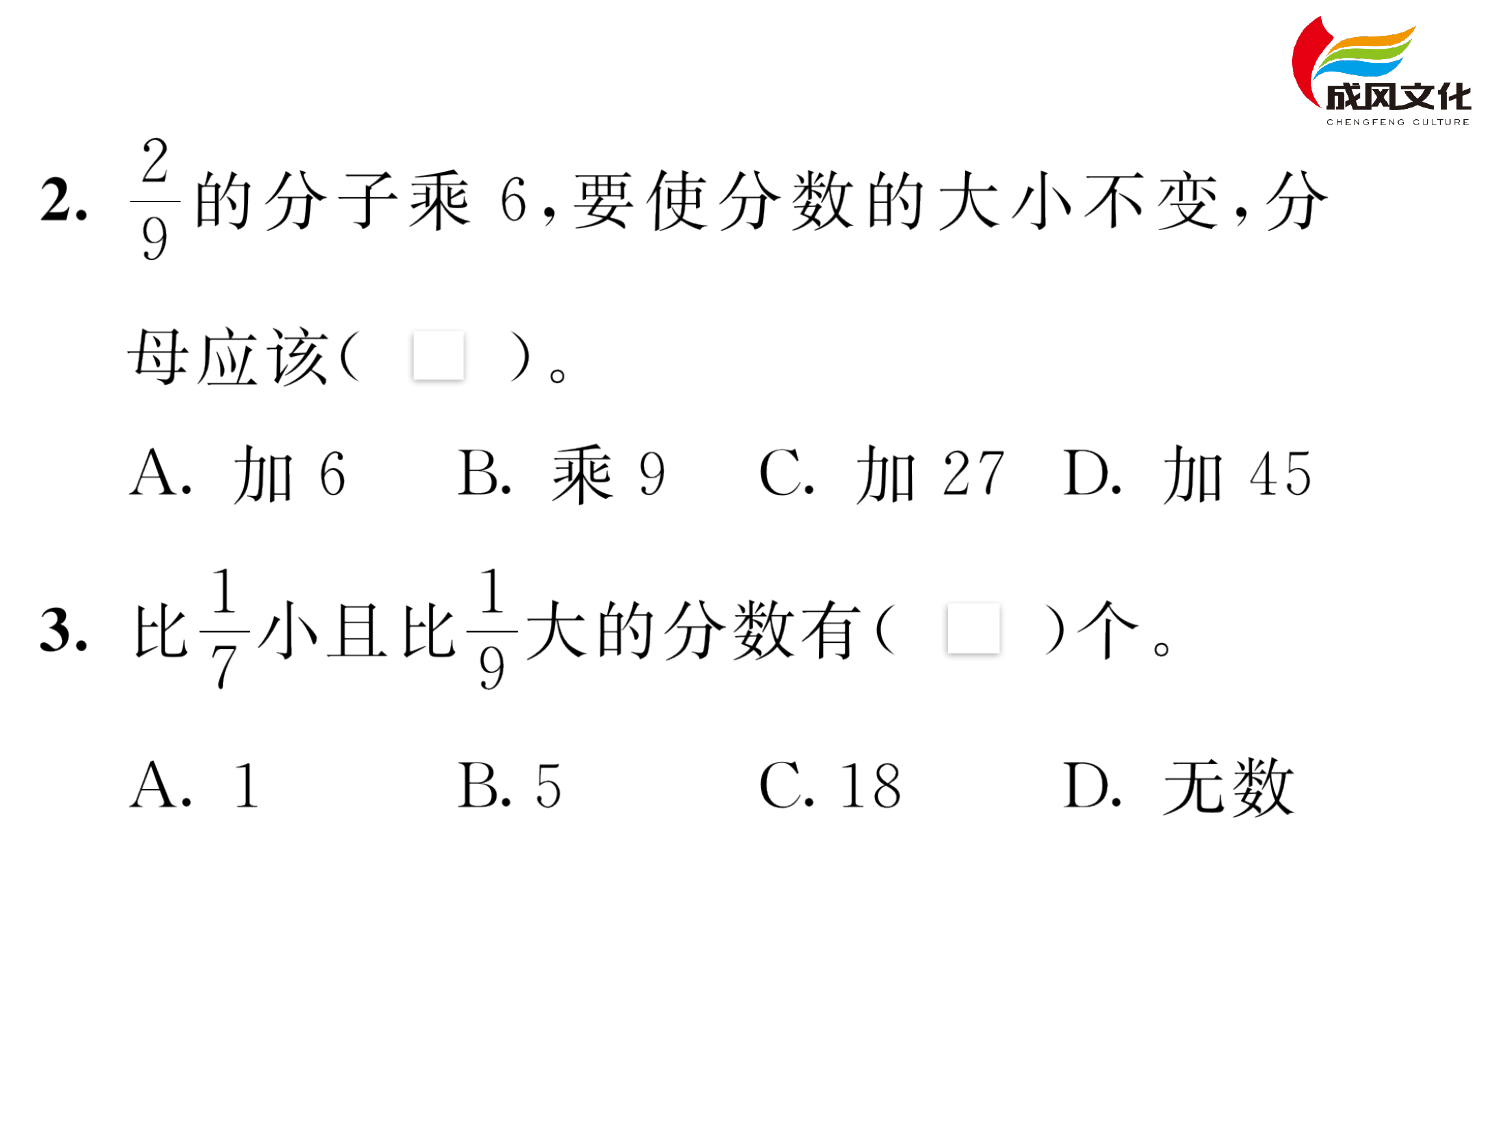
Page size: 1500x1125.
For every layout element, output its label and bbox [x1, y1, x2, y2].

picture [35, 0, 1489, 848]
